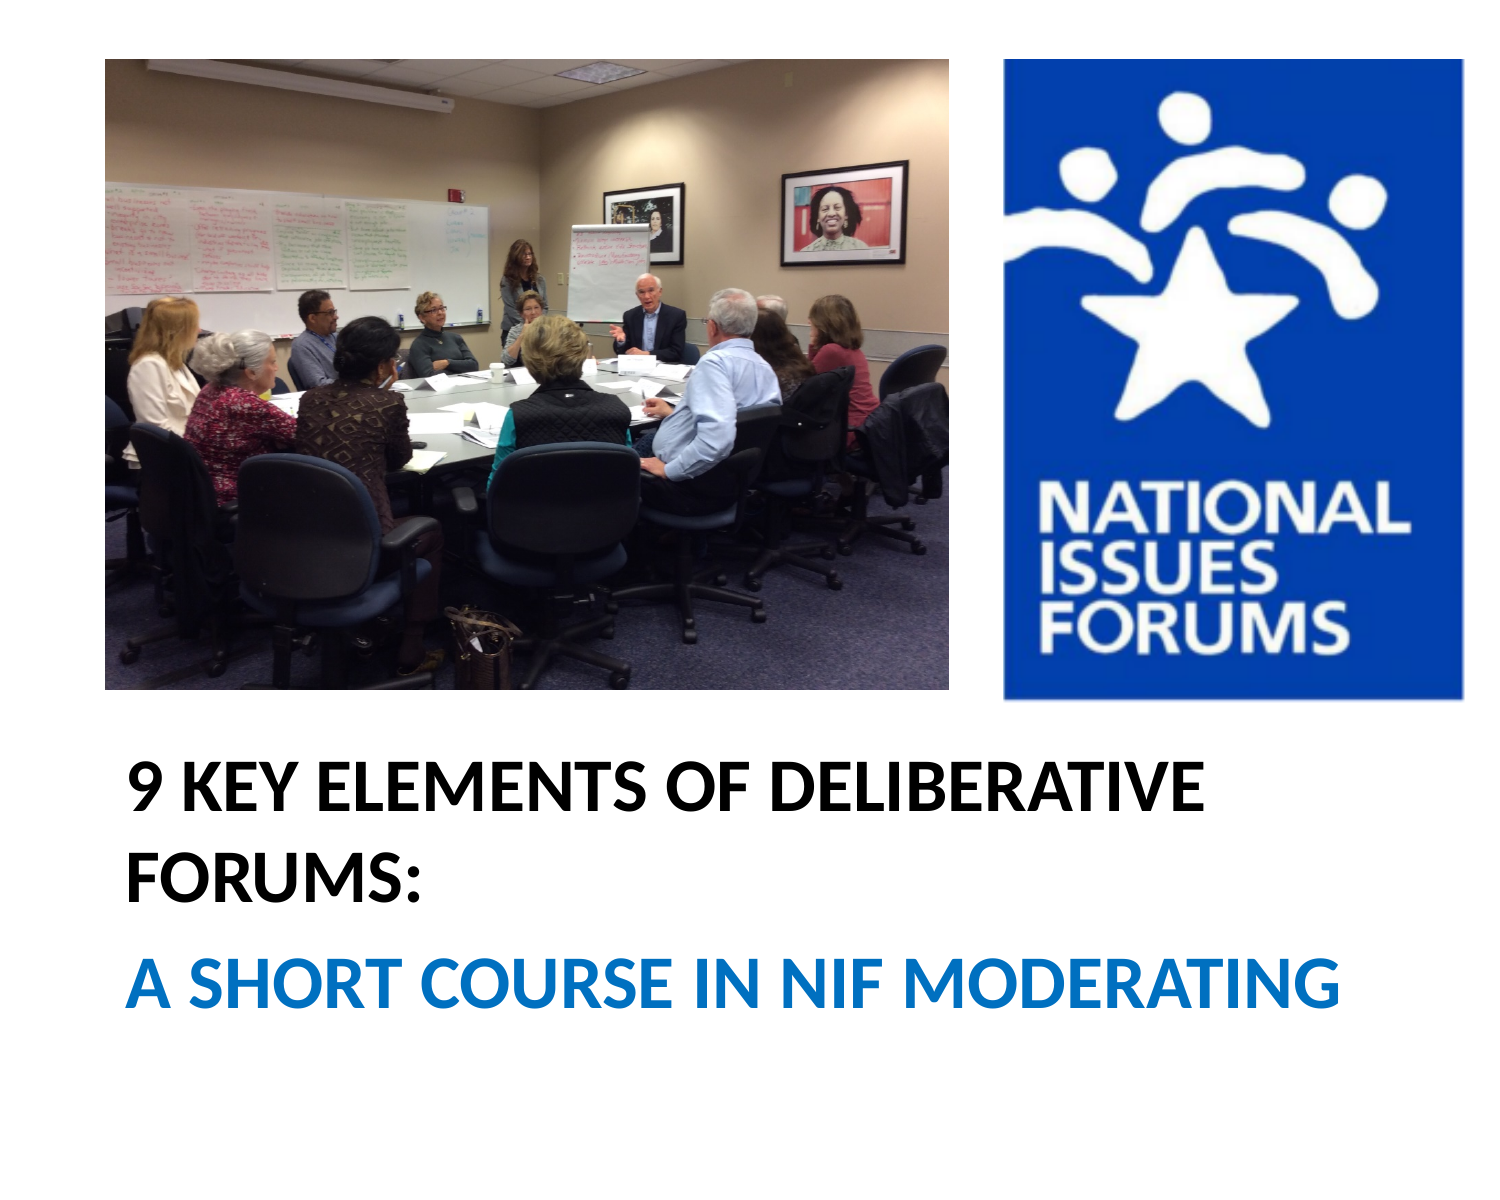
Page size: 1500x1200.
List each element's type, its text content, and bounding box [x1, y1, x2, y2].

picture [104, 59, 949, 690]
picture [1003, 59, 1467, 705]
list 9 KEY ELEMENTS OF DELIBERATIVE FORUMS: A SHORT COURSE IN NIF MODERATING [110, 728, 1361, 1038]
